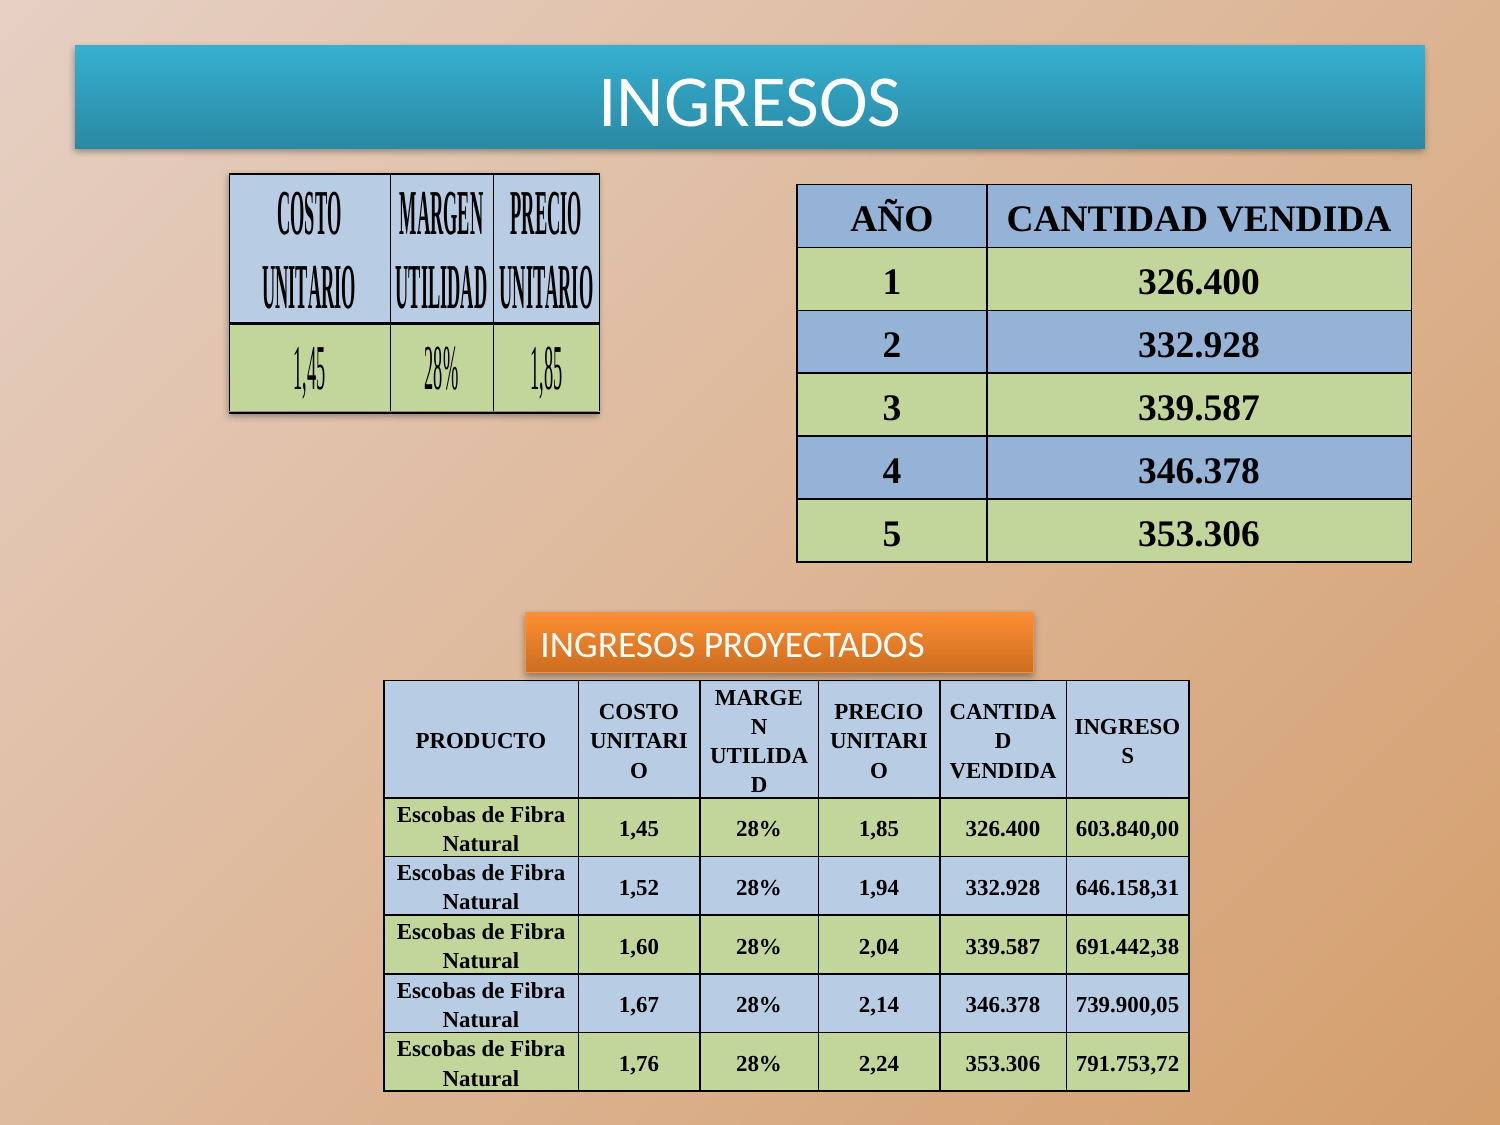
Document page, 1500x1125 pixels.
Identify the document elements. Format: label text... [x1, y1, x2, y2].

table_header INGRESOS [1067, 681, 1188, 797]
table_cell 332.928 [988, 311, 1411, 372]
table_cell 353.306 [988, 500, 1411, 561]
table_cell 2,04 [819, 916, 939, 973]
table_cell 28% [701, 916, 818, 973]
table_cell 2 [798, 311, 986, 372]
table_cell 3 [798, 374, 986, 435]
table_header AÑO [798, 185, 986, 247]
table_cell 1,94 [819, 857, 939, 914]
table_cell 28% [701, 799, 818, 856]
table_cell 646.158,31 [1067, 857, 1188, 914]
table_cell Escobas de Fibra Natural [385, 857, 578, 914]
table_cell 339.587 [941, 916, 1066, 973]
table_cell 1,76 [579, 1033, 699, 1090]
table_cell Escobas de Fibra Natural [385, 799, 578, 856]
table_cell 603.840,00 [1067, 799, 1188, 856]
title INGRESOS [75, 45, 1425, 149]
table_cell 332.928 [941, 857, 1066, 914]
table_cell 5 [798, 500, 986, 561]
table_cell 1,85 [819, 799, 939, 856]
table_cell Escobas de Fibra Natural [385, 916, 578, 973]
table_cell 1,45 [579, 799, 699, 856]
table_cell 28% [701, 857, 818, 914]
table_header MARGEN UTILIDAD [701, 682, 818, 797]
table_header PRECIO UNITARIO [819, 682, 939, 797]
table_header CANTIDAD VENDIDA [941, 681, 1066, 797]
table_cell 2,24 [819, 1033, 939, 1090]
table_cell 326.400 [941, 799, 1066, 856]
table_cell 739.900,05 [1067, 975, 1188, 1032]
table_cell 28% [701, 975, 818, 1032]
table_cell 1,60 [579, 916, 699, 973]
table_cell 791.753,72 [1067, 1033, 1188, 1090]
table_cell 691.442,38 [1067, 916, 1188, 973]
table_cell 28% [701, 1033, 818, 1090]
table_cell 346.378 [941, 975, 1066, 1032]
table_cell Escobas de Fibra Natural [385, 975, 578, 1032]
table_cell 326.400 [988, 248, 1411, 310]
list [76, 172, 751, 563]
table_header CANTIDAD VENDIDA [988, 185, 1411, 247]
table_cell 4 [798, 437, 986, 498]
table_cell 353.306 [941, 1033, 1066, 1090]
table_header COSTO UNITARIO [579, 682, 699, 797]
text_box INGRESOS PROYECTADOS [525, 612, 1034, 673]
table_cell Escobas de Fibra Natural [385, 1033, 578, 1090]
table_cell 2,14 [819, 975, 939, 1032]
table_cell 1,67 [579, 975, 699, 1032]
table_header PRODUCTO [385, 681, 578, 797]
table_cell 346.378 [988, 437, 1411, 498]
table_cell 1,52 [579, 857, 699, 914]
table_cell 1 [798, 248, 986, 310]
table_cell 339.587 [988, 374, 1411, 435]
